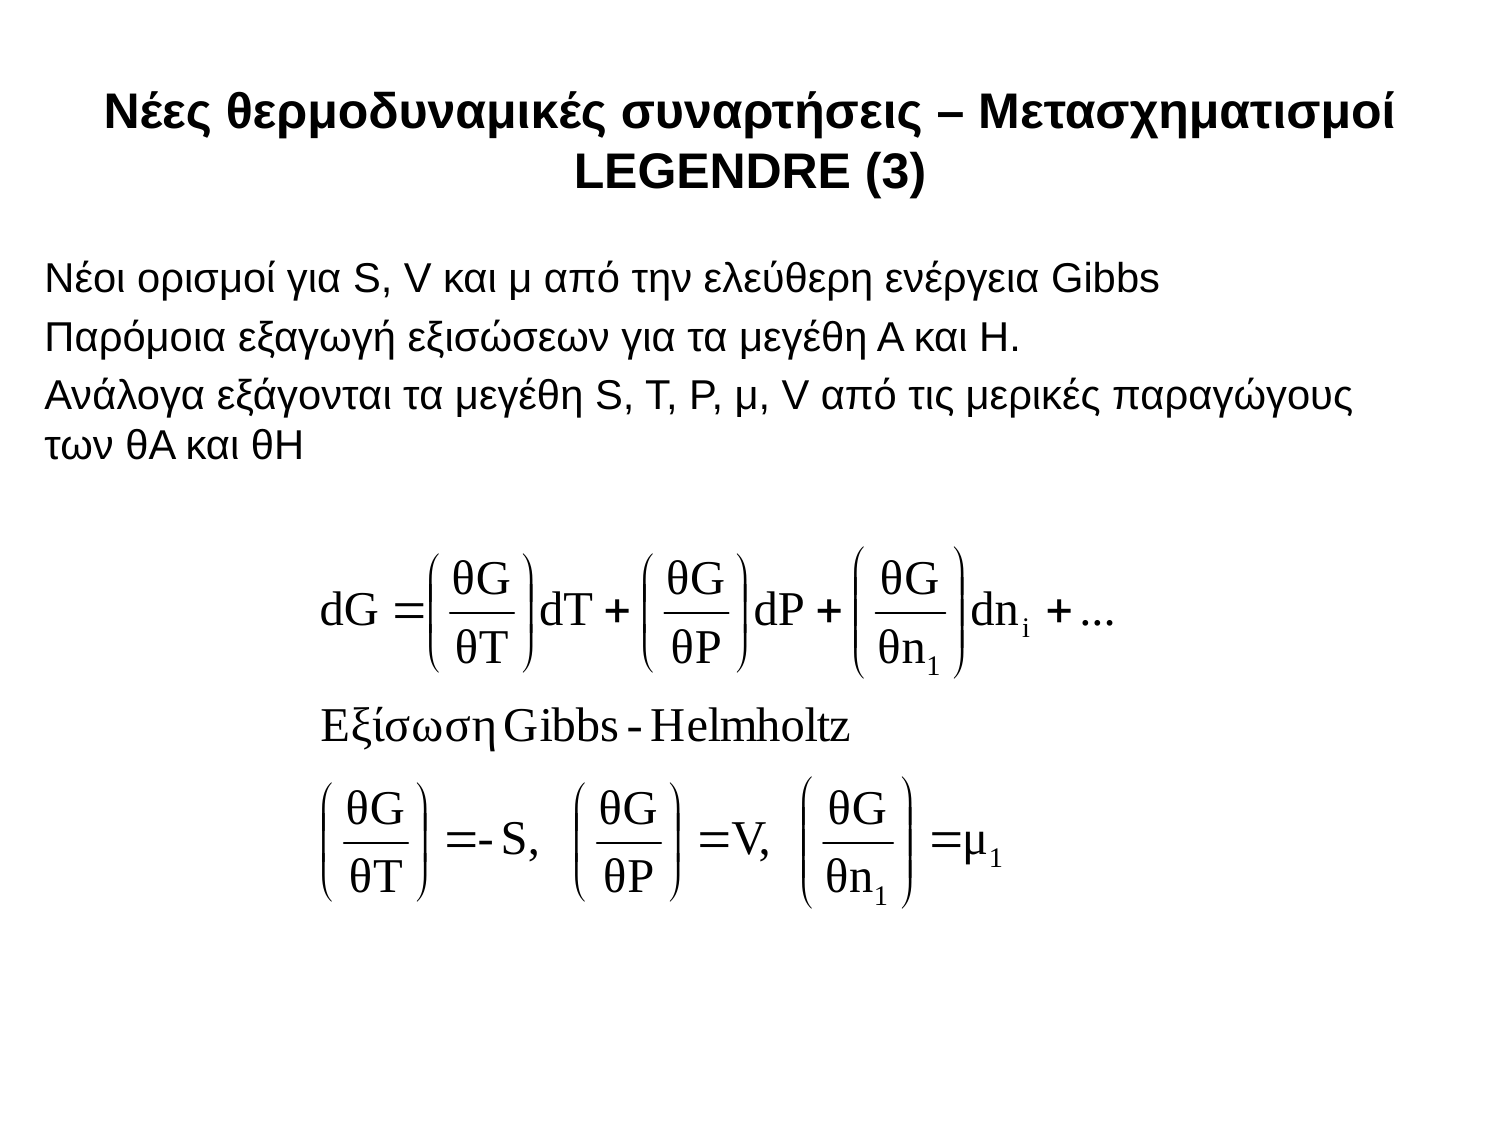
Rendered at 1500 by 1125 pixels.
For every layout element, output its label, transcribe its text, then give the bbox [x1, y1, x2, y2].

list Νέοι ορισμοί για S, V και μ από την ελεύθερη ενέργεια Gibbs Παρόμοια εξαγωγή εξισώσεων για τα μεγέθη Α και Η. Ανάλογα εξάγονται τα μεγέθη S, T, P, μ, V από τις μερικές παραγώγους των θA και θH [29, 243, 1448, 480]
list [312, 538, 1135, 919]
title Νέες θερμοδυναμικές συναρτήσεις – Μετασχηματισμοί LEGENDRE (3) [74, 44, 1426, 233]
